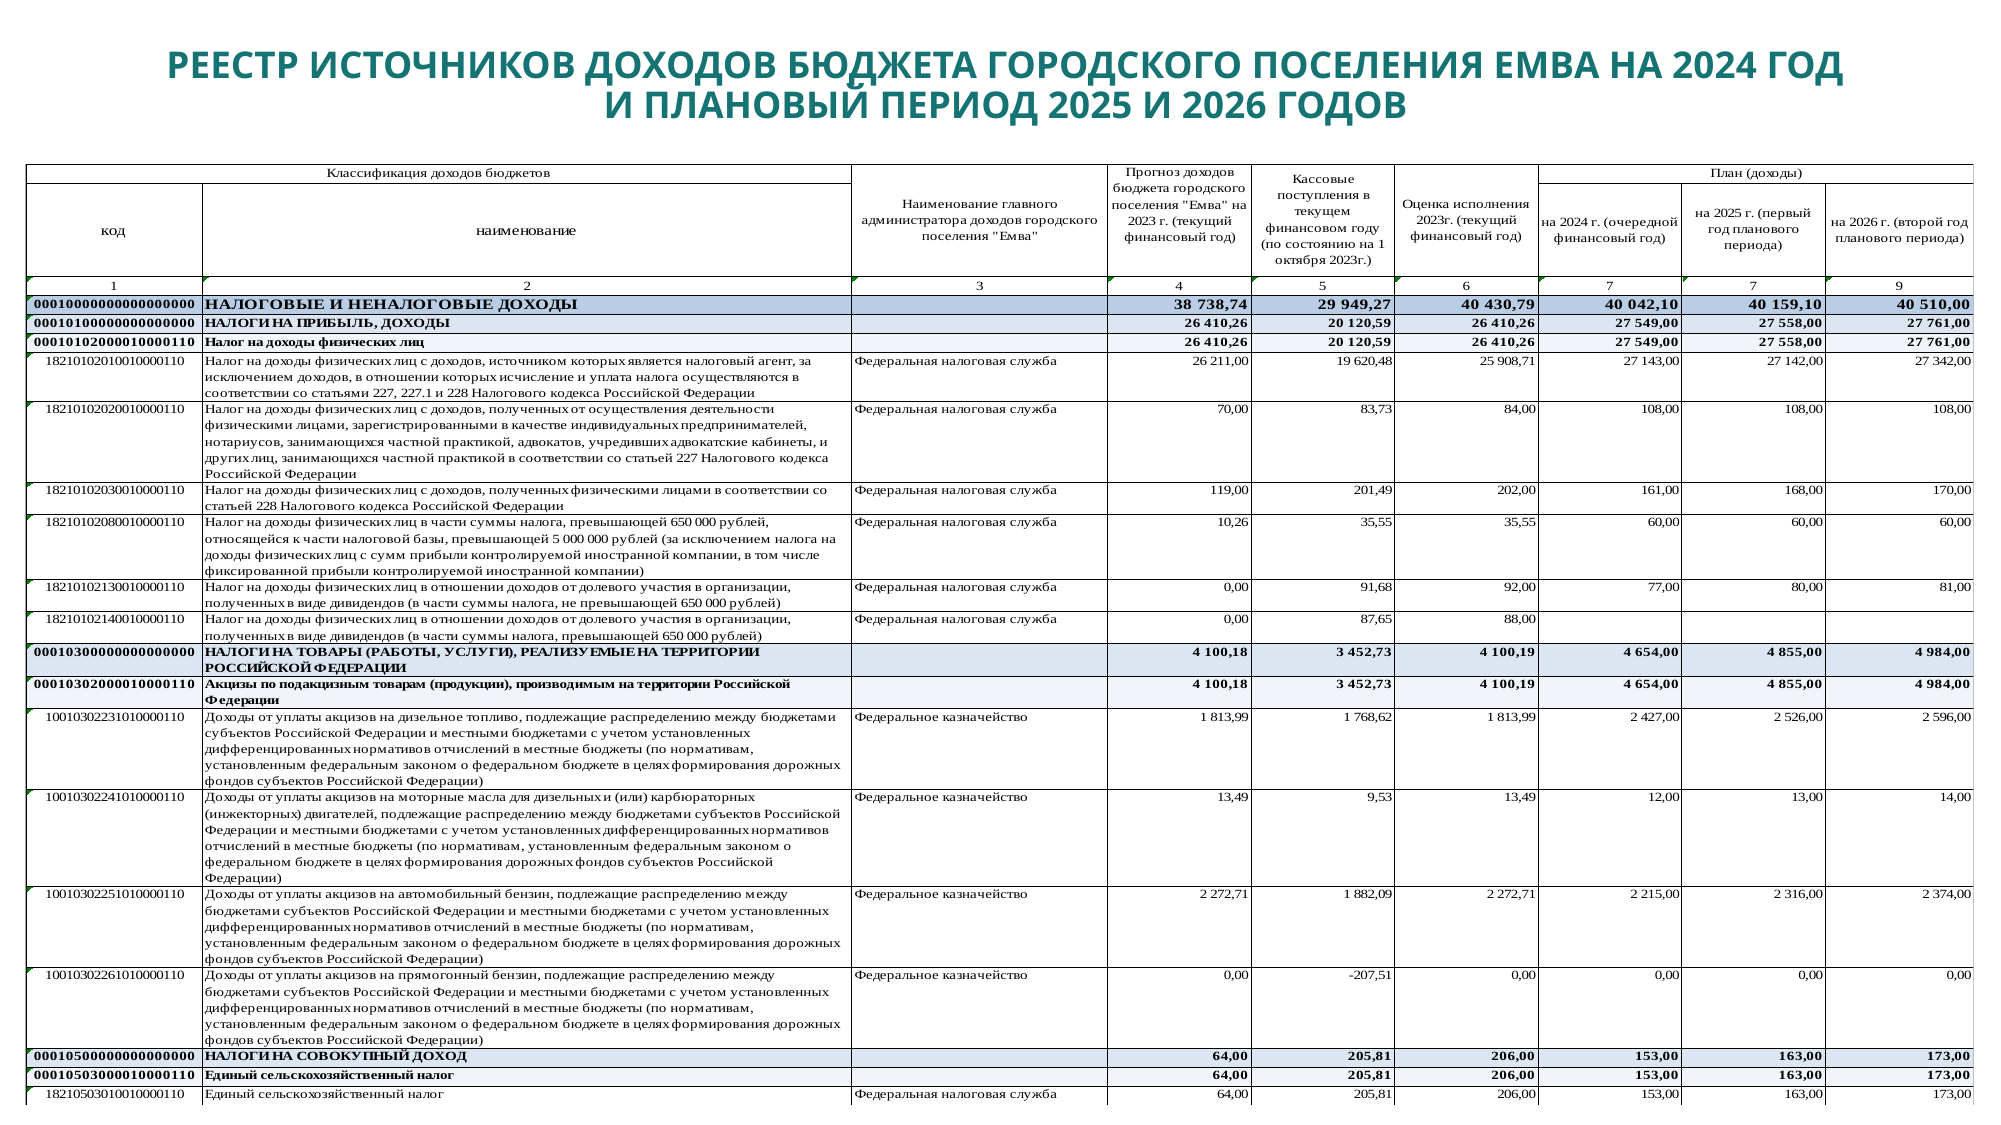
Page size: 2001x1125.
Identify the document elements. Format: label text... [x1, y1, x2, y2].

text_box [25, 163, 1975, 1106]
title РЕЕСТР ИСТОЧНИКОВ ДОХОДОВ БЮДЖЕТА ГОРОДСКОГО ПОСЕЛЕНИЯ ЕМВА НА 2024 ГОД И ПЛАНОВЫЙ ПЕРИОД 2025 И 2026 ГОДОВ [143, 38, 1869, 135]
